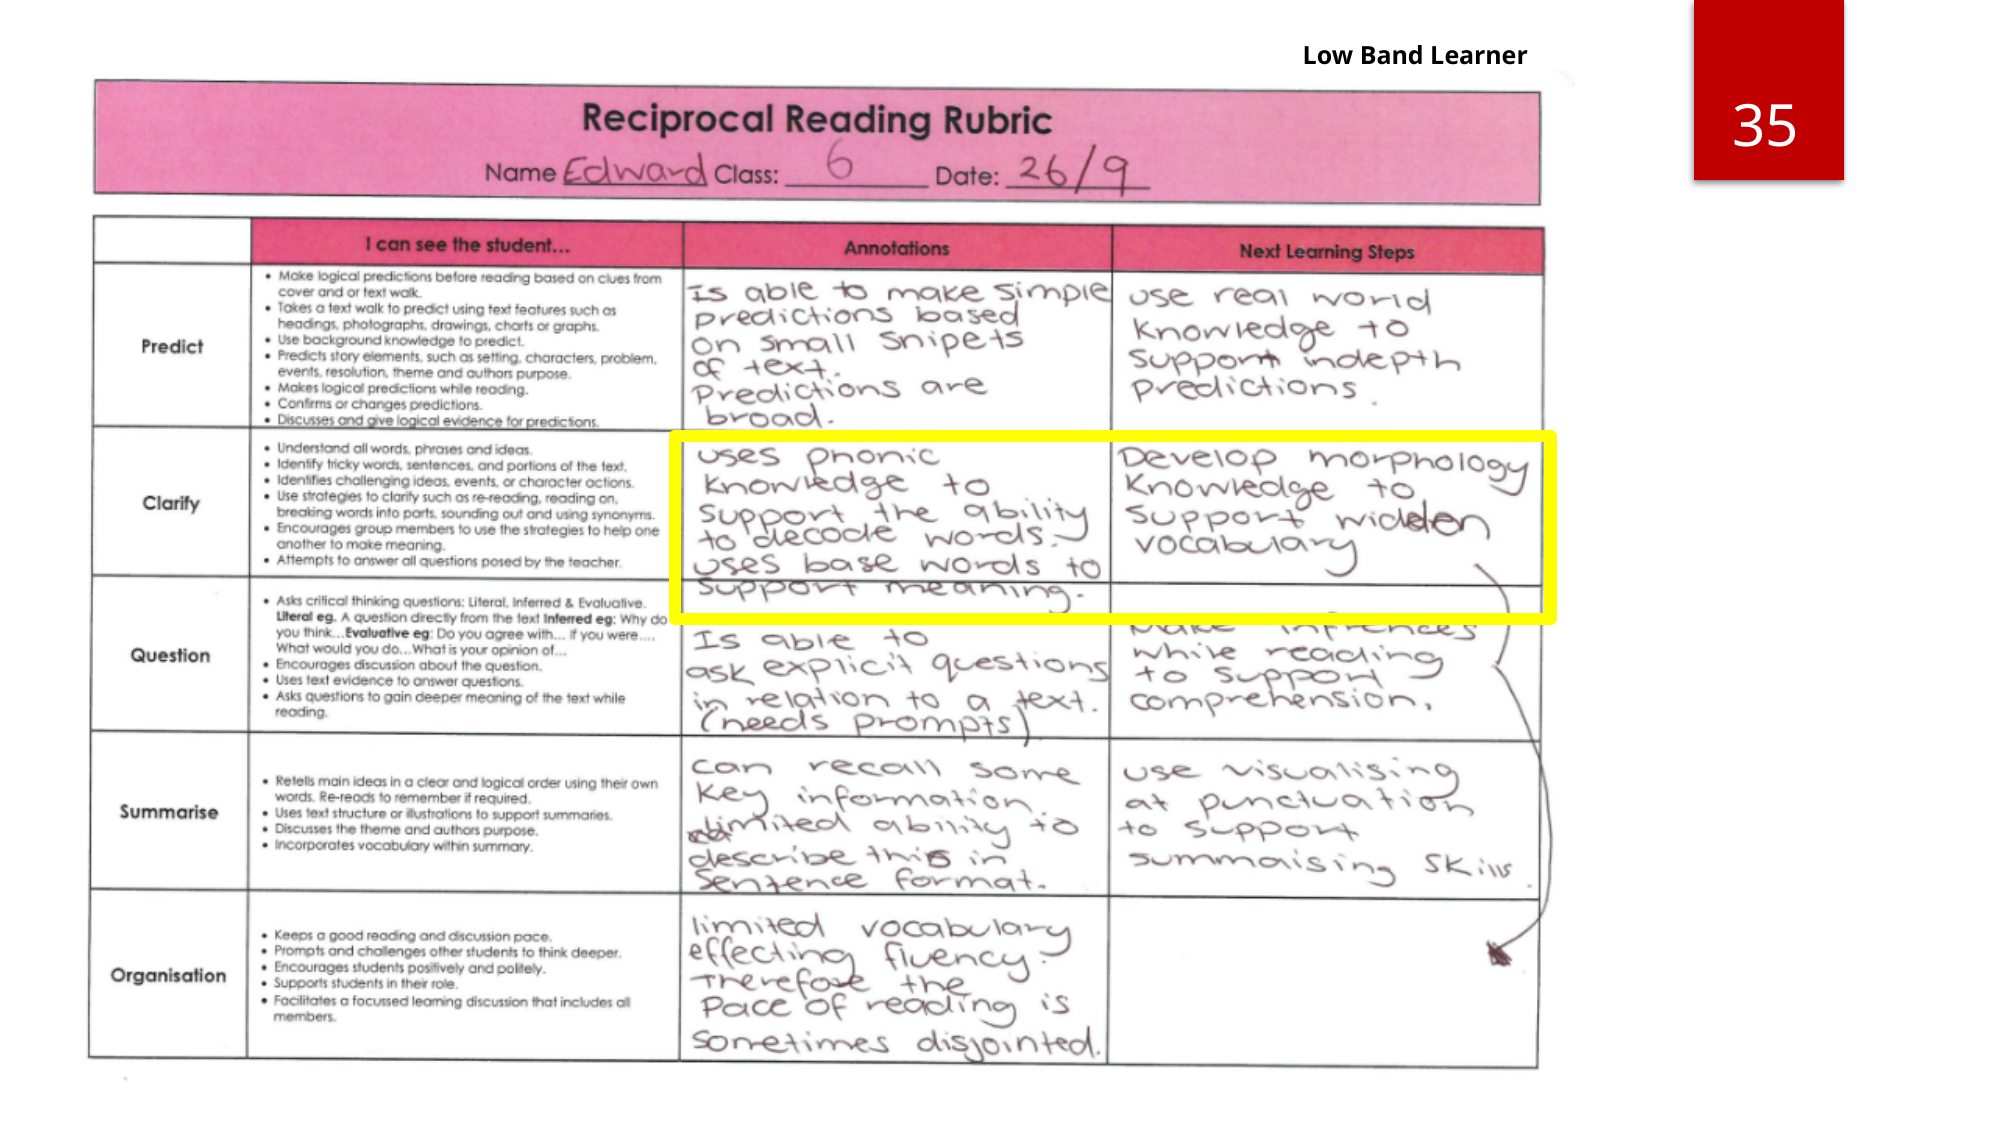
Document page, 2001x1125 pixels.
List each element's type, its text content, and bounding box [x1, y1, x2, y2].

slide_number 35 [1679, 48, 1853, 175]
picture [78, 70, 1576, 1086]
text_box Low Band Learner [1287, 31, 1608, 77]
